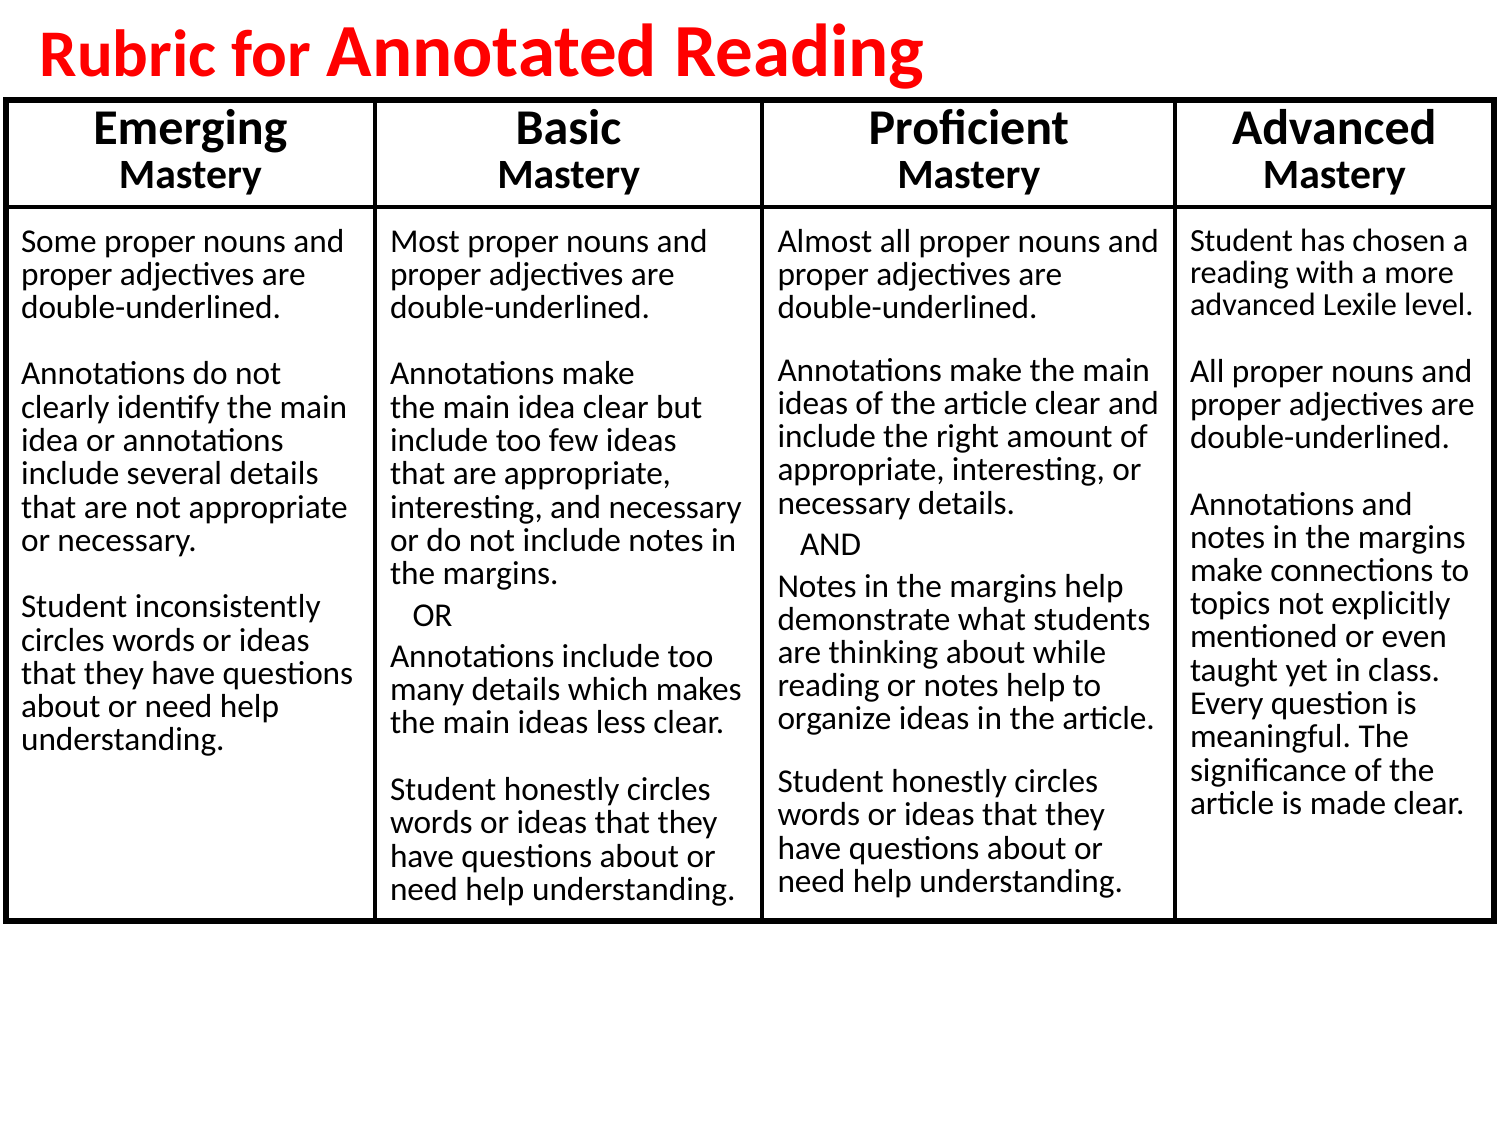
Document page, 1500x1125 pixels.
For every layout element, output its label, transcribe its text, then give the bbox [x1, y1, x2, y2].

table_cell Most proper nouns and proper adjectives are double-underlined. Annotations make the main idea clear but include too few ideas that are appropriate, interesting, and necessary or do not include notes in the margins. OR Annotations include too many details which makes the main ideas less clear. Student honestly circles words or ideas that they have questions about or need help understanding. [377, 209, 760, 918]
table_header Emerging Mastery [9, 103, 373, 205]
text_box Rubric for Annotated Reading [24, 0, 1488, 99]
table_header Basic Mastery [377, 103, 760, 205]
table_cell Student has chosen a reading with a more advanced Lexile level. All proper nouns and proper adjectives are double-underlined. Annotations and notes in the margins make connections to topics not explicitly mentioned or even taught yet in class. Every question is meaningful. The significance of the article is made clear. [1177, 209, 1491, 918]
table_cell Some proper nouns and proper adjectives are double-underlined. Annotations do not clearly identify the main idea or annotations include several details that are not appropriate or necessary. Student inconsistently circles words or ideas that they have questions about or need help understanding. [9, 209, 373, 918]
table_header Proficient Mastery [764, 103, 1173, 205]
table_cell Almost all proper nouns and proper adjectives are double-underlined. Annotations make the main ideas of the article clear and include the right amount of appropriate, interesting, or necessary details. AND Notes in the margins help demonstrate what students are thinking about while reading or notes help to organize ideas in the article. Student honestly circles words or ideas that they have questions about or need help understanding. [764, 209, 1173, 918]
table_header Advanced Mastery [1177, 103, 1491, 205]
